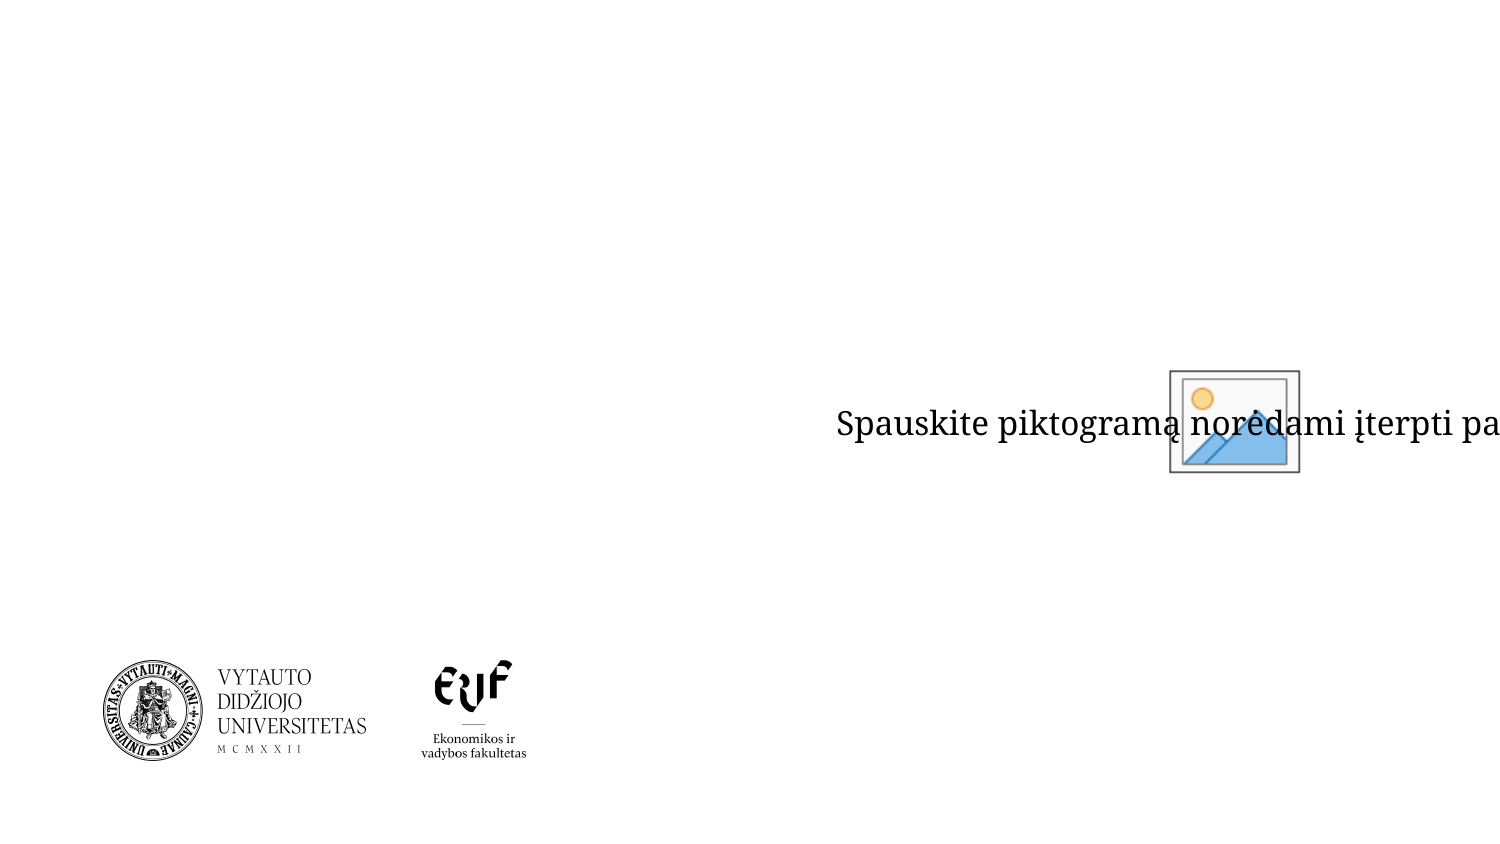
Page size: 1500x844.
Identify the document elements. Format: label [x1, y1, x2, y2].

picture [969, 0, 1500, 844]
picture [103, 660, 366, 761]
picture [421, 660, 526, 760]
